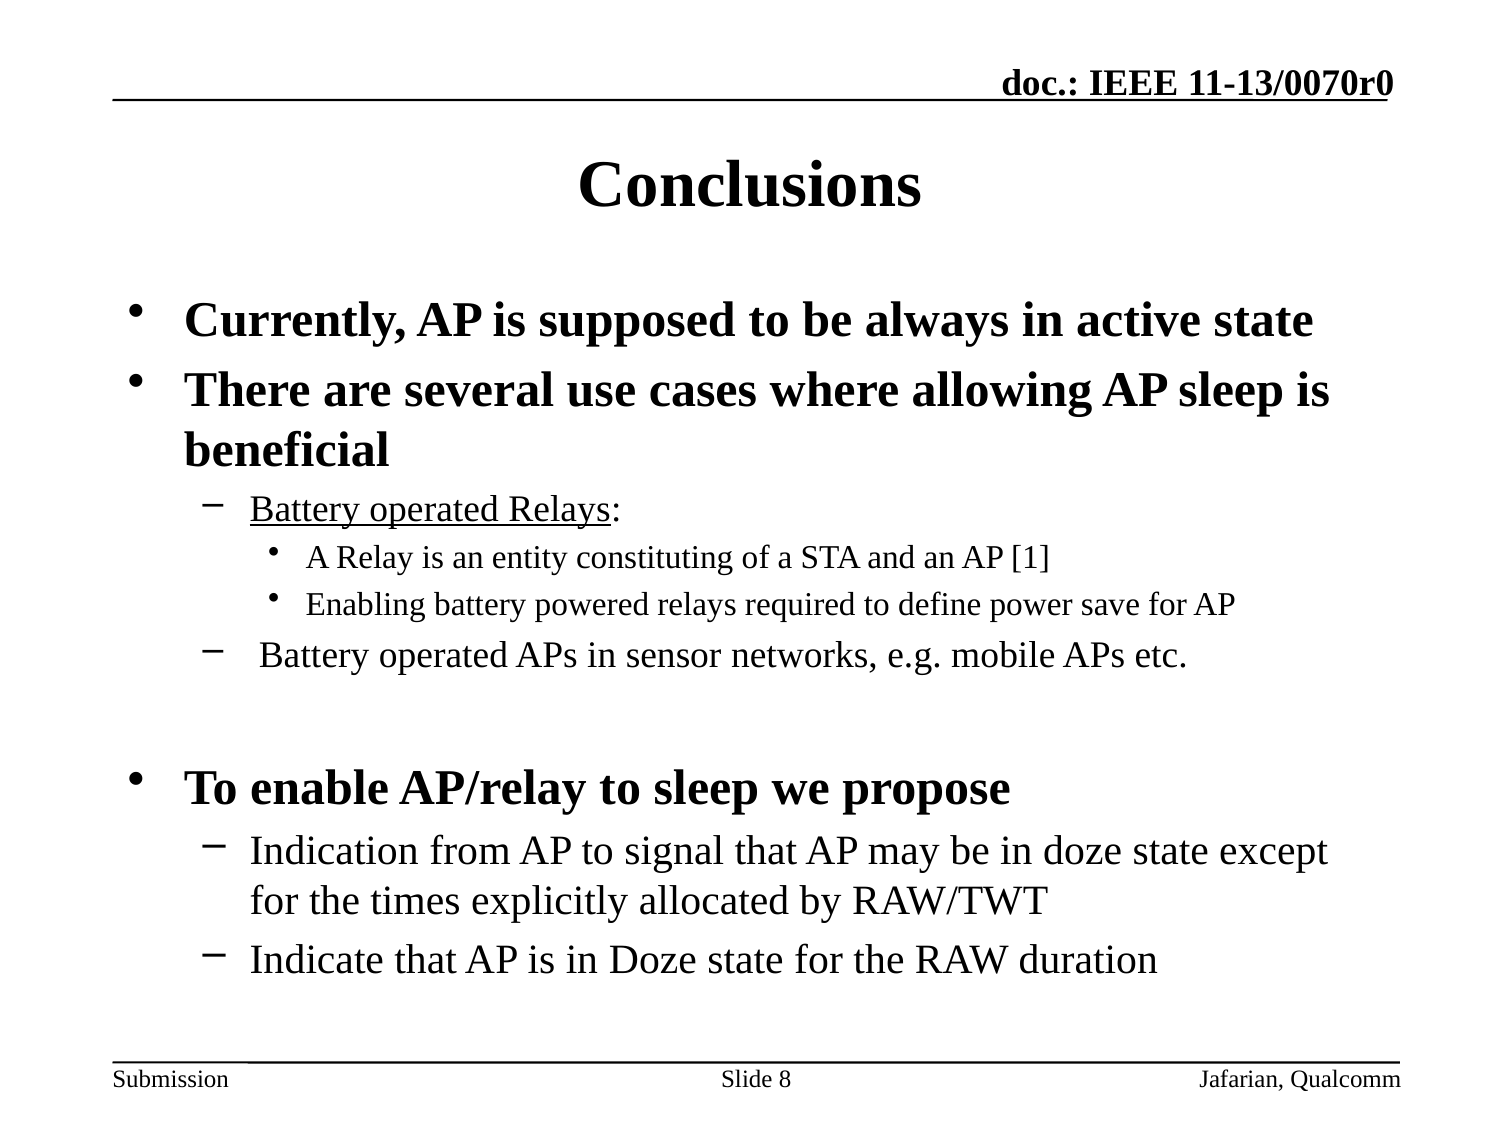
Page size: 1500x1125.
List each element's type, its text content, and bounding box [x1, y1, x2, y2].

footer Jafarian, Qualcomm [1113, 1061, 1402, 1093]
slide_number Slide 8 [712, 1061, 800, 1093]
title Conclusions [112, 112, 1388, 248]
list Currently, AP is supposed to be always in active state There are several use cases where allowing AP sleep is beneficial Battery operated Relays: A Relay is an entity constituting of a STA and an AP [1] Enabling battery powered relays required to define power save for AP Battery operated APs in sensor networks, e.g. mobile APs etc. To enable AP/relay to sleep we propose Indication from AP to signal that AP may be in doze state except for the times explicitly allocated by RAW/TWT Indicate that AP is in Doze state for the RAW duration [112, 278, 1388, 1048]
